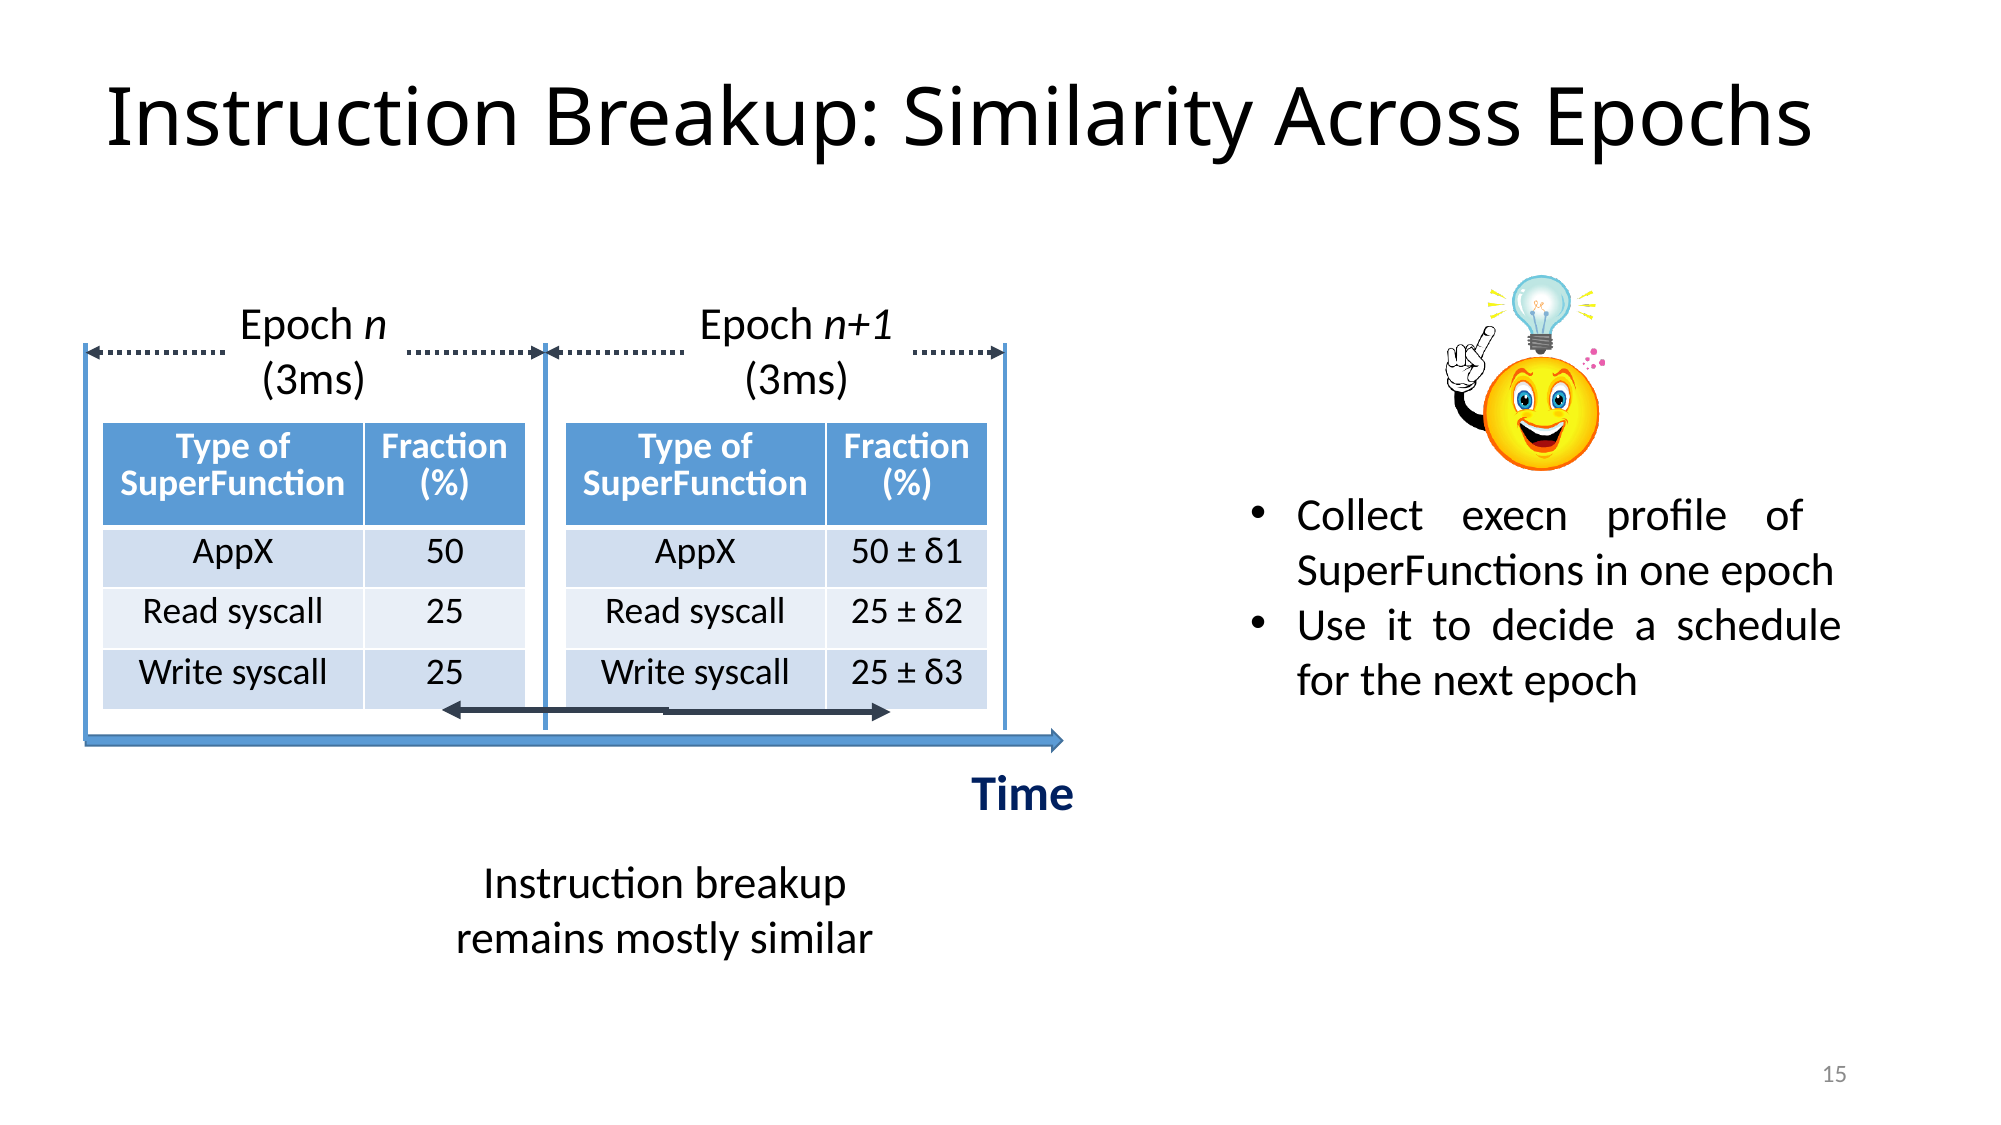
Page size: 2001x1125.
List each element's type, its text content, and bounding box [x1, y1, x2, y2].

title Instruction Breakup: Similarity Across Epochs [91, 67, 1878, 171]
table_header Type of SuperFunction [566, 423, 825, 525]
text_box Collect execn profile of SuperFunctions in one epoch Use it to decide a schedule for the next epoch [1235, 477, 1857, 712]
table_cell Write syscall [103, 650, 363, 709]
text_box Epoch n (3ms) [225, 286, 403, 352]
table_cell 25 ± δ3 [827, 650, 987, 709]
table_cell 50 [365, 530, 525, 587]
table_header Type of SuperFunction [103, 423, 363, 525]
slide_number 15 [1412, 1042, 1863, 1103]
table_cell 25 [365, 589, 525, 648]
text_box Epoch n+1 (3ms) [684, 286, 909, 352]
table_header Fraction (%) [365, 423, 525, 525]
picture [1443, 274, 1605, 471]
table_cell Write syscall [566, 650, 825, 709]
table_cell 25 [365, 650, 525, 709]
table_cell Read syscall [103, 589, 363, 648]
table_cell Read syscall [566, 589, 825, 648]
text_box Instruction breakup remains mostly similar [436, 845, 894, 971]
text_box [84, 727, 1064, 753]
table_cell 25 ± δ2 [827, 589, 987, 648]
text_box Time [956, 753, 1090, 828]
table_cell AppX [103, 530, 363, 587]
table_cell 50 ± δ1 [827, 530, 987, 587]
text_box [441, 709, 891, 713]
text_box Epoch n+1 (3ms) [684, 353, 909, 412]
table_cell AppX [566, 530, 825, 587]
text_box Epoch n (3ms) [225, 353, 403, 412]
table_header Fraction (%) [827, 423, 987, 525]
